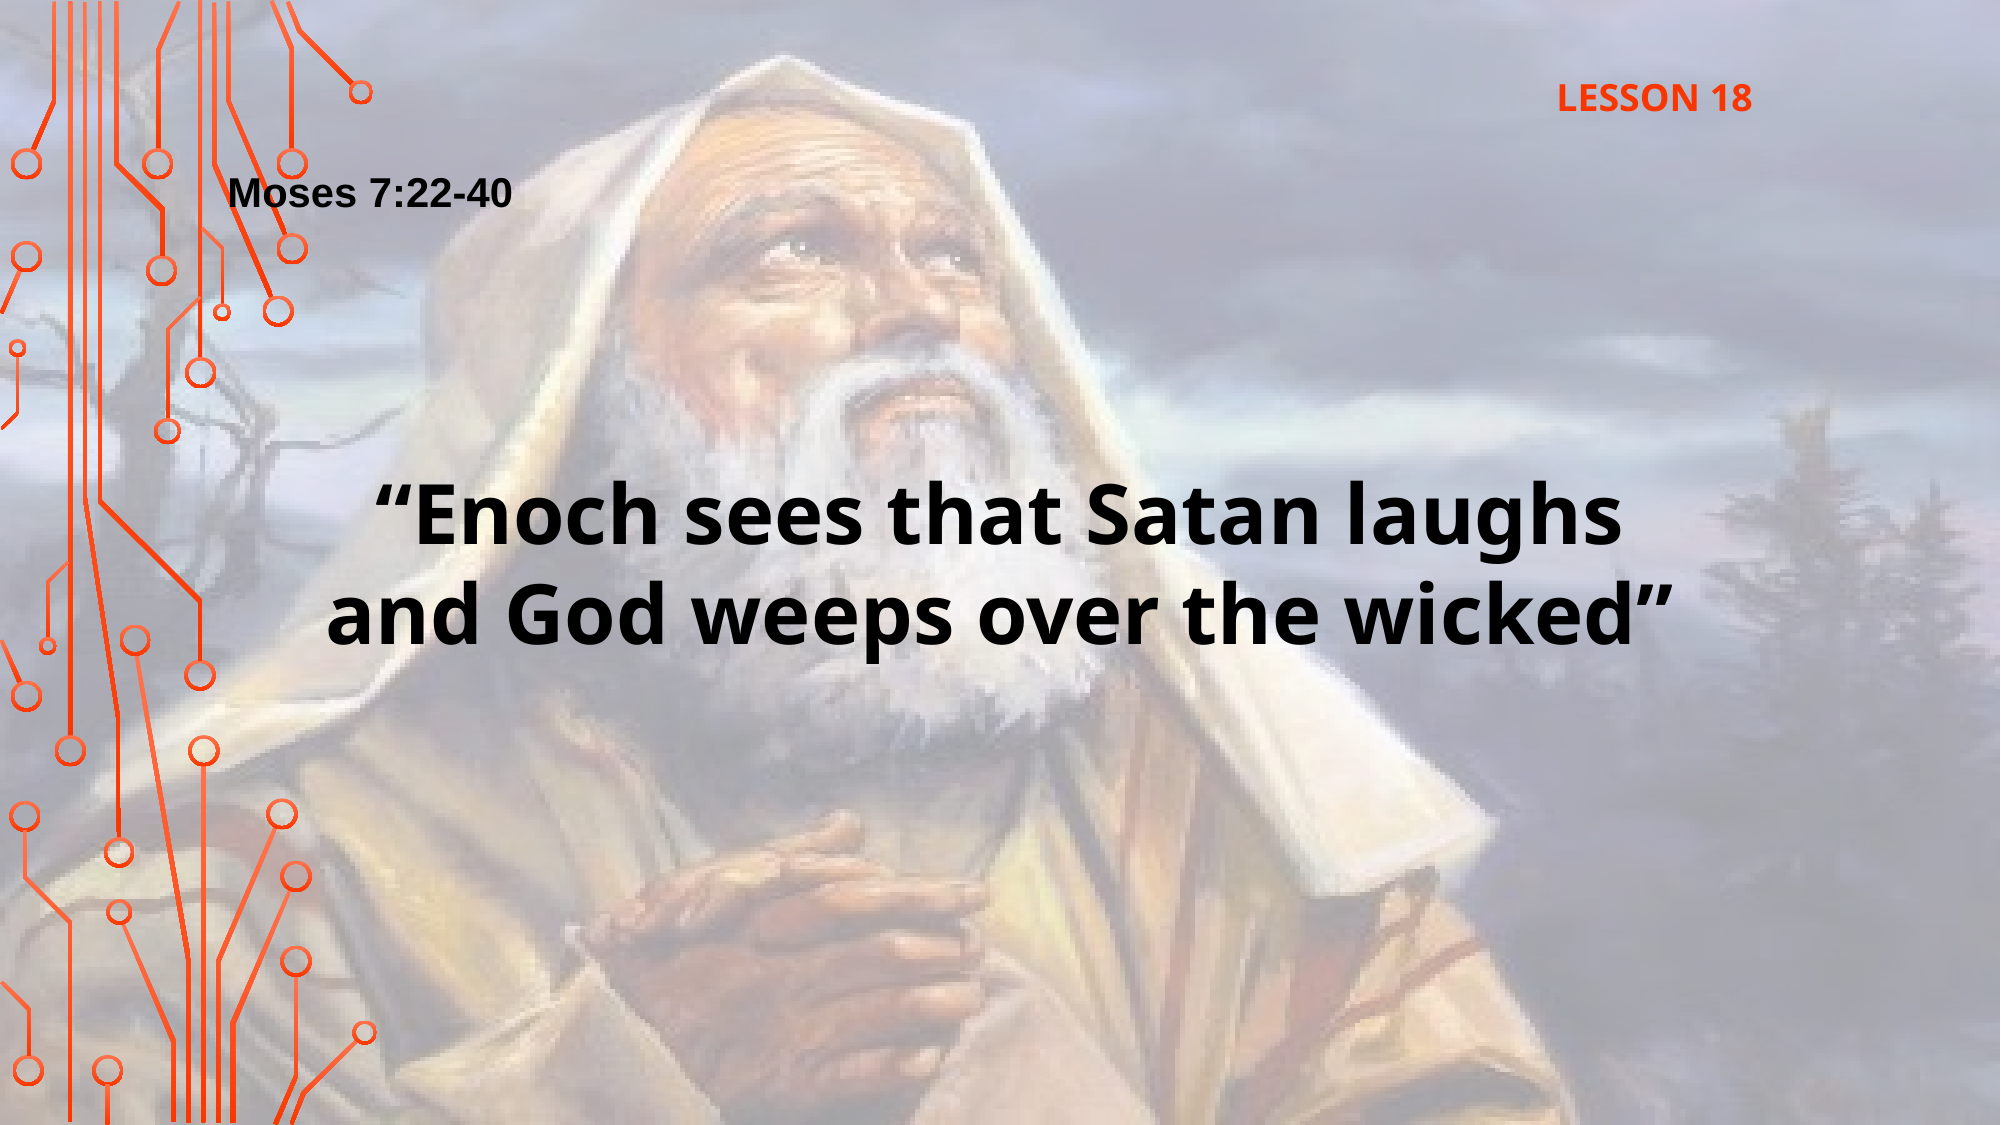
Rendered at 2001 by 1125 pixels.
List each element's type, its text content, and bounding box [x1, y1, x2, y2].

text_box LESSON 18 [1541, 66, 1850, 190]
text_box “Enoch sees that Satan laughs and God weeps over the wicked” [293, 453, 1707, 669]
text_box Moses 7:22-40 [212, 158, 529, 224]
